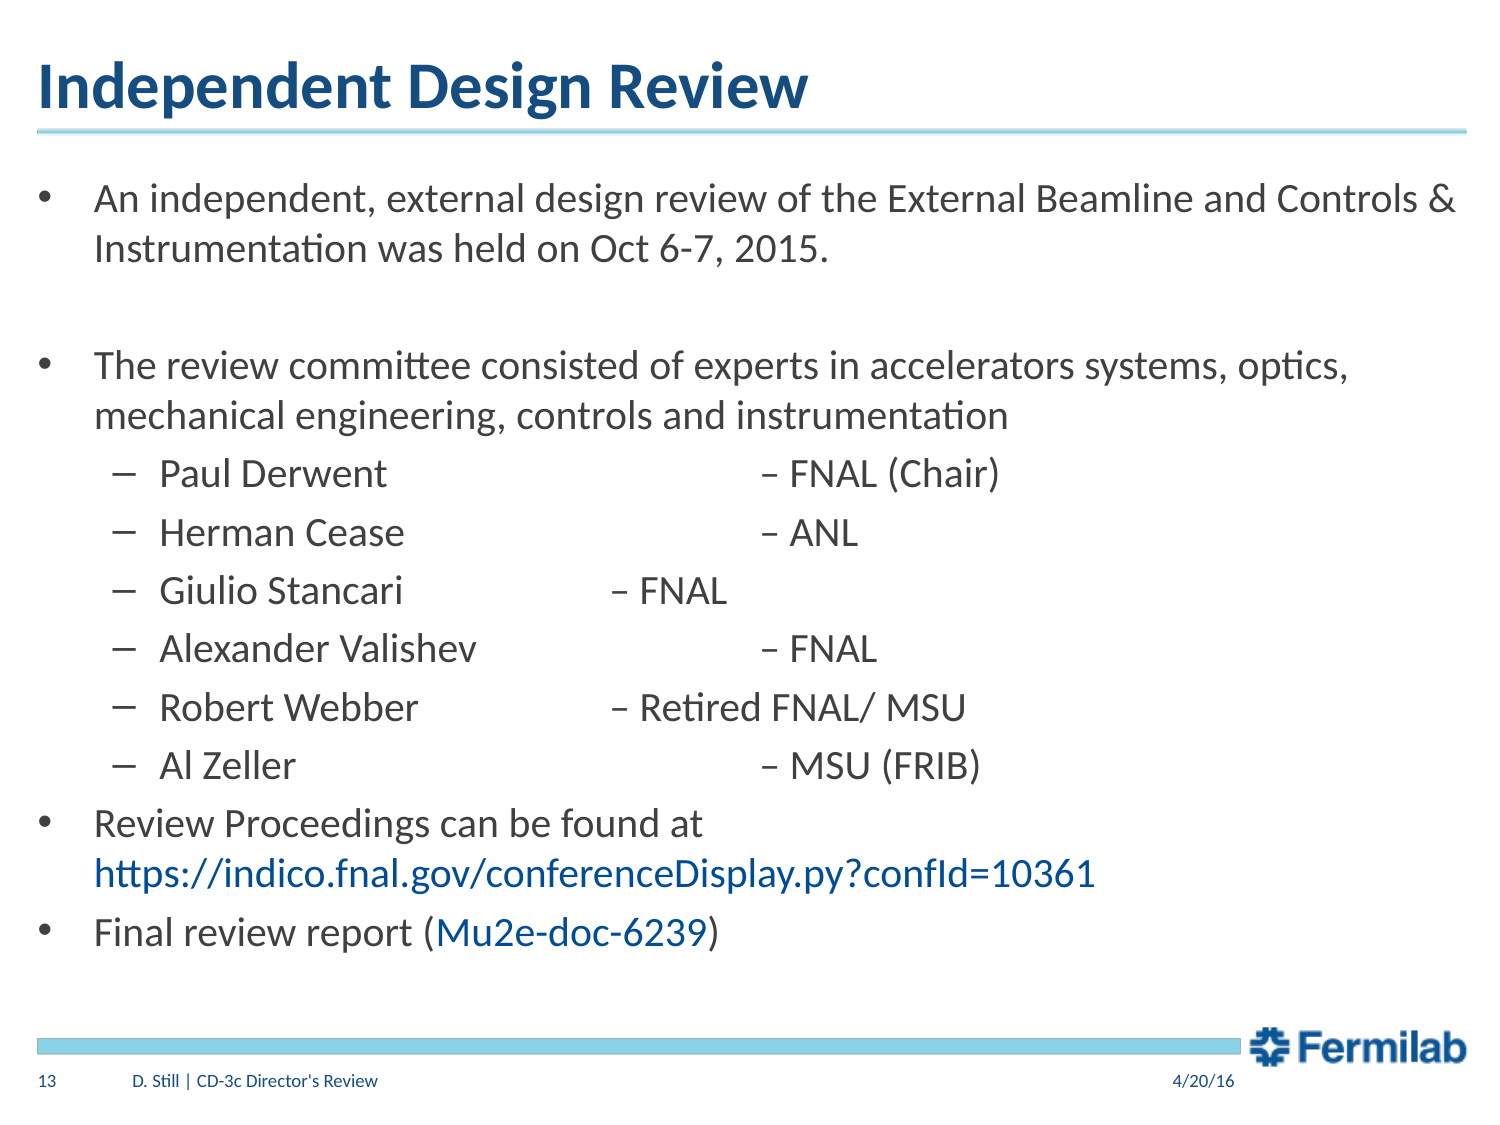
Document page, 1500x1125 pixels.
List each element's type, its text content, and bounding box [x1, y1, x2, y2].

footer D. Still | CD-3c Director's Review [132, 1068, 1014, 1109]
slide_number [1058, 1068, 1235, 1109]
slide_number 13 [37, 1068, 111, 1109]
list An independent, external design review of the External Beamline and Controls & Instrumentation was held on Oct 6-7, 2015. The review committee consisted of experts in accelerators systems, optics, mechanical engineering, controls and instrumentation Paul Derwent – FNAL (Chair) Herman Cease – ANL Giulio Stancari – FNAL Alexander Valishev – FNAL Robert Webber – Retired FNAL/ MSU Al Zeller – MSU (FRIB) Review Proceedings can be found at https://indico.fnal.gov/conferenceDisplay.py?confId=10361 Final review report (Mu2e-doc-6239) [37, 171, 1473, 1024]
title Independent Design Review [37, 17, 1463, 123]
